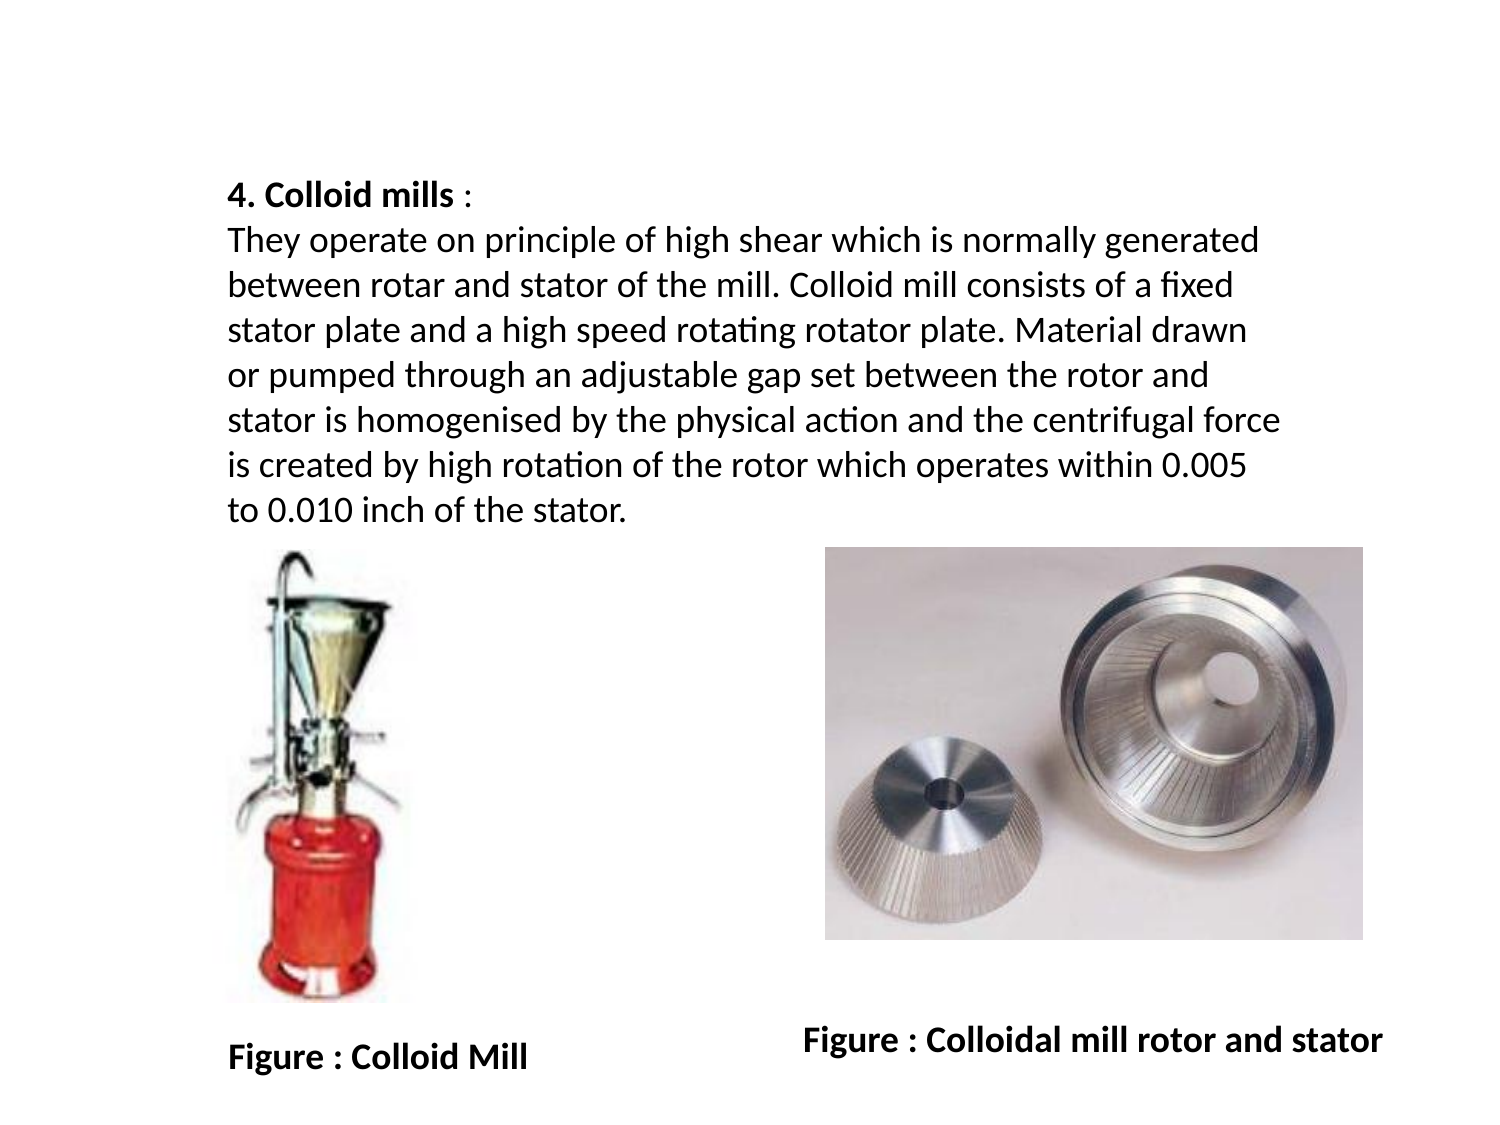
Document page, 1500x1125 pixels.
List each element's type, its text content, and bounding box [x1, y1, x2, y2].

text_box Figure : Colloid Mill [213, 1024, 544, 1085]
picture [137, 549, 501, 1003]
picture [824, 547, 1363, 940]
text_box 4. Colloid mills : They operate on principle of high shear which is normally generated between rotar and stator of the mill. Colloid mill consists of a fixed stator plate and a high speed rotating rotator plate. Material drawn or pumped through an adjustable gap set between the rotor and stator is homogenised by the physical action and the centrifugal force is created by high rotation of the rotor which operates within 0.005 to 0.010 inch of the stator. [212, 162, 1300, 538]
text_box Figure : Colloidal mill rotor and stator [788, 1007, 1400, 1067]
